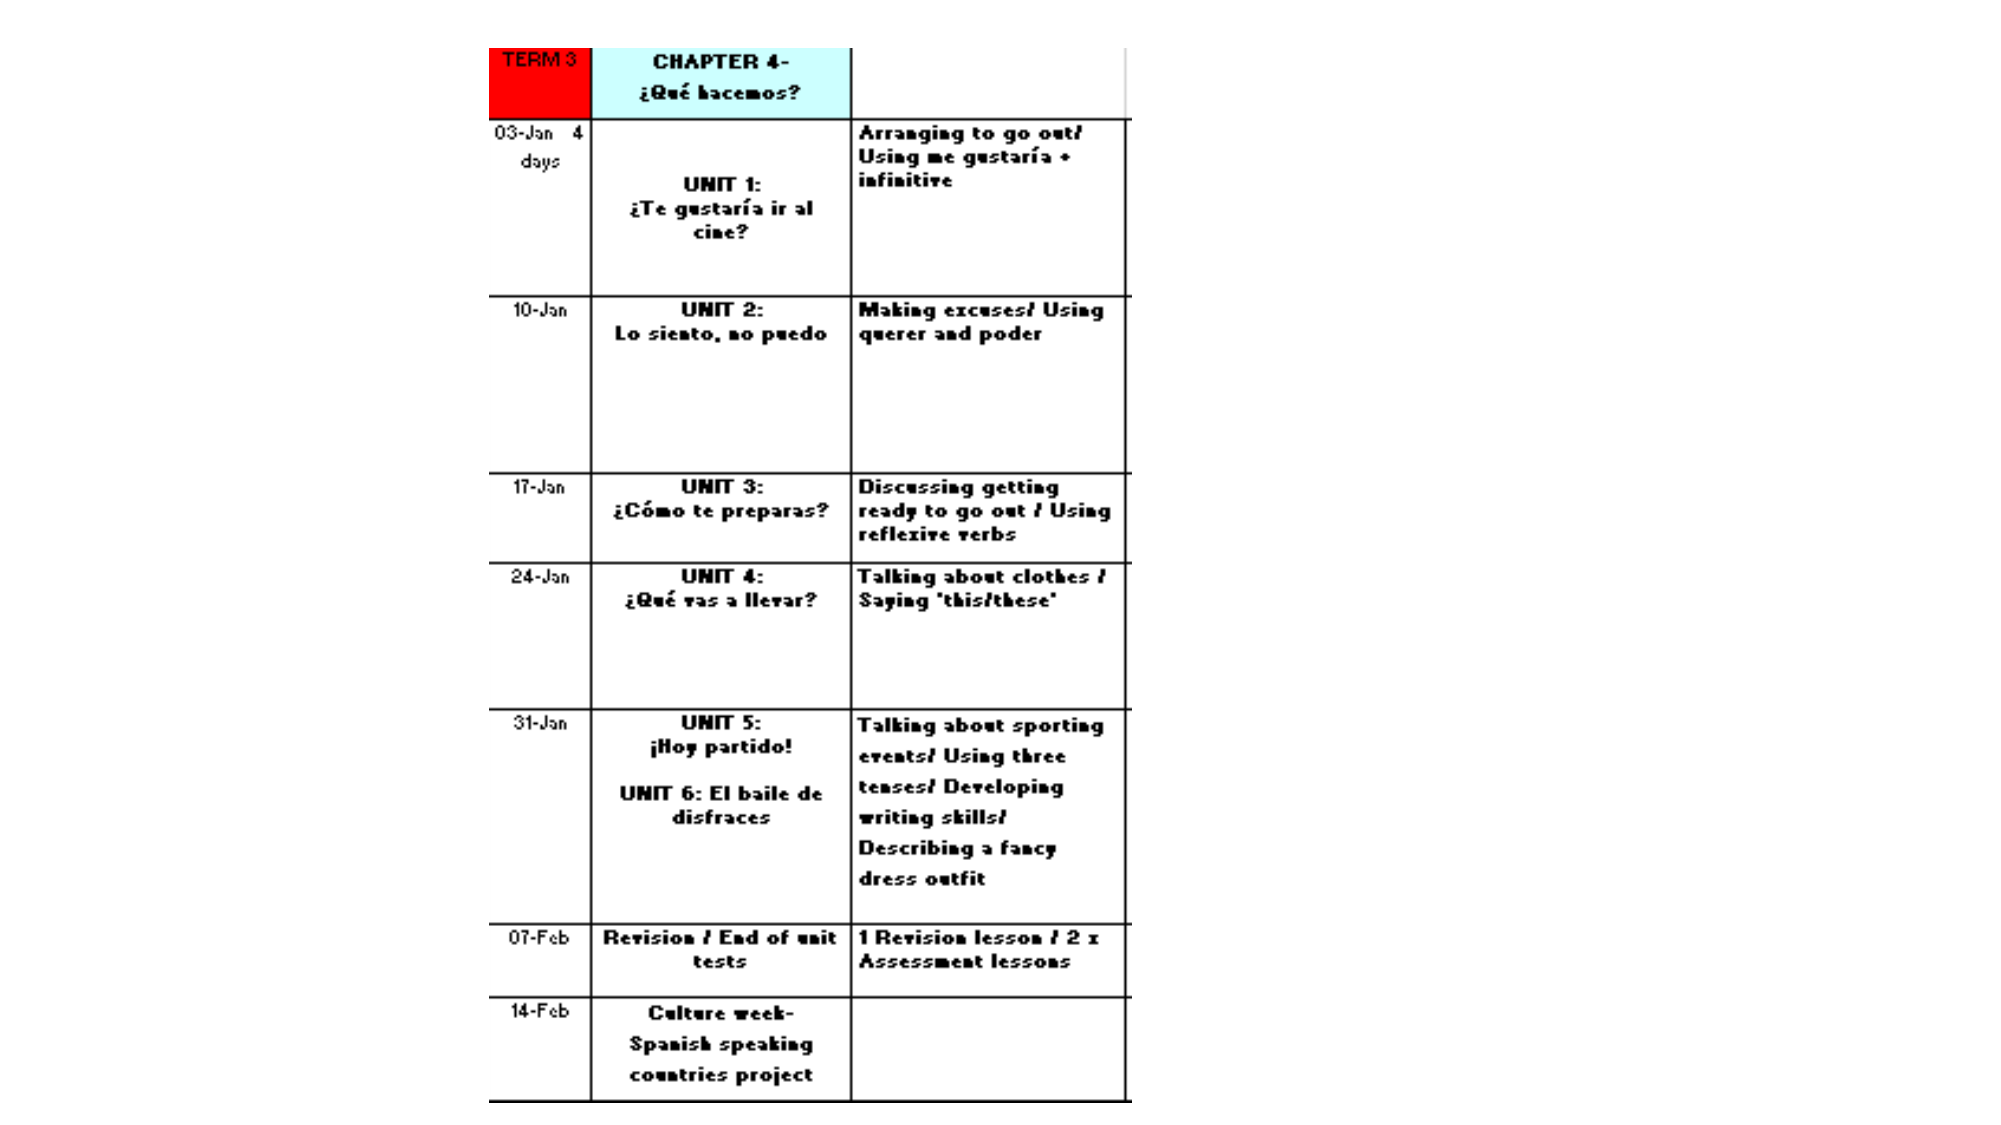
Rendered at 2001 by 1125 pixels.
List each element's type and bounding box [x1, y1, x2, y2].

picture [489, 48, 1132, 1103]
